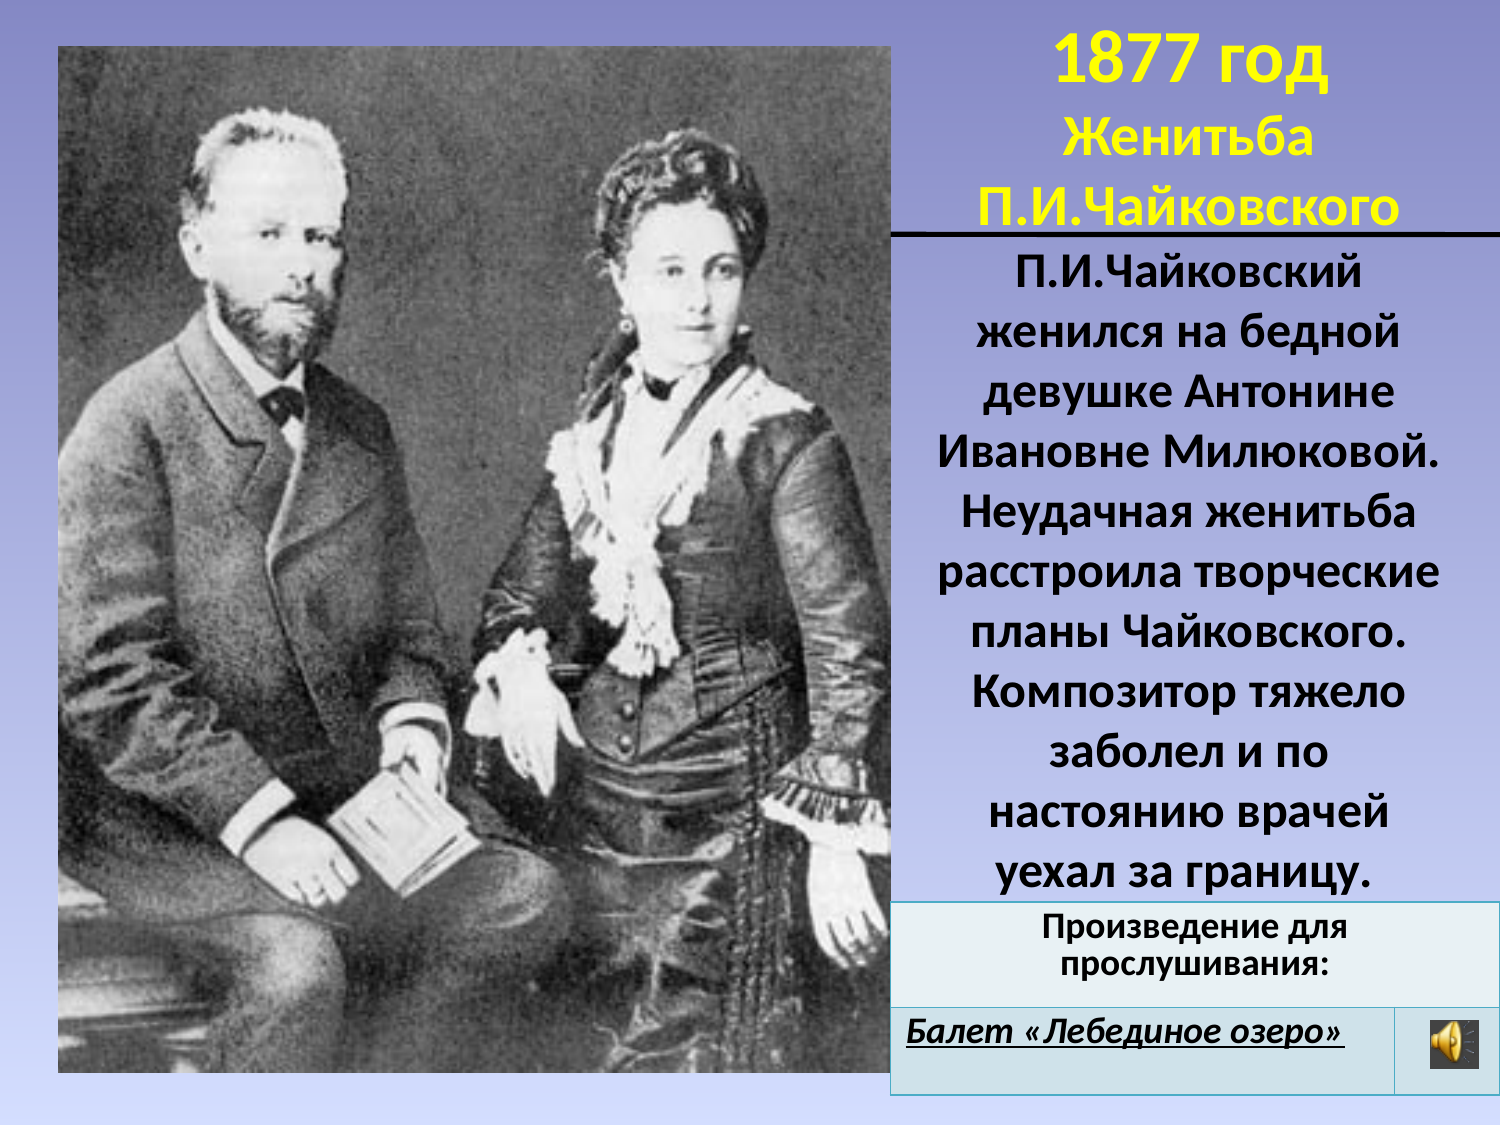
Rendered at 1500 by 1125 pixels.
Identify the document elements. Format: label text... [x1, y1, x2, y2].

text_box 1877 год Женитьба П.И.Чайковского П.И.Чайковский женился на бедной девушке Антонине Ивановне Милюковой. Неудачная женитьба расстроила творческие планы Чайковского. Композитор тяжело заболел и по настоянию врачей уехал за границу. [914, 244, 1465, 901]
text_box 1877 год Женитьба П.И.Чайковского П.И.Чайковский женился на бедной девушке Антонине Ивановне Милюковой. Неудачная женитьба расстроила творческие планы Чайковского. Композитор тяжело заболел и по настоянию врачей уехал за границу. [914, 0, 1465, 232]
table_cell Балет «Лебединое озеро» [891, 1008, 1394, 1094]
picture [58, 46, 891, 1074]
picture [1406, 1019, 1480, 1070]
table_cell [1395, 1008, 1499, 1094]
table_header Произведение для прослушивания: [895, 903, 1499, 1007]
